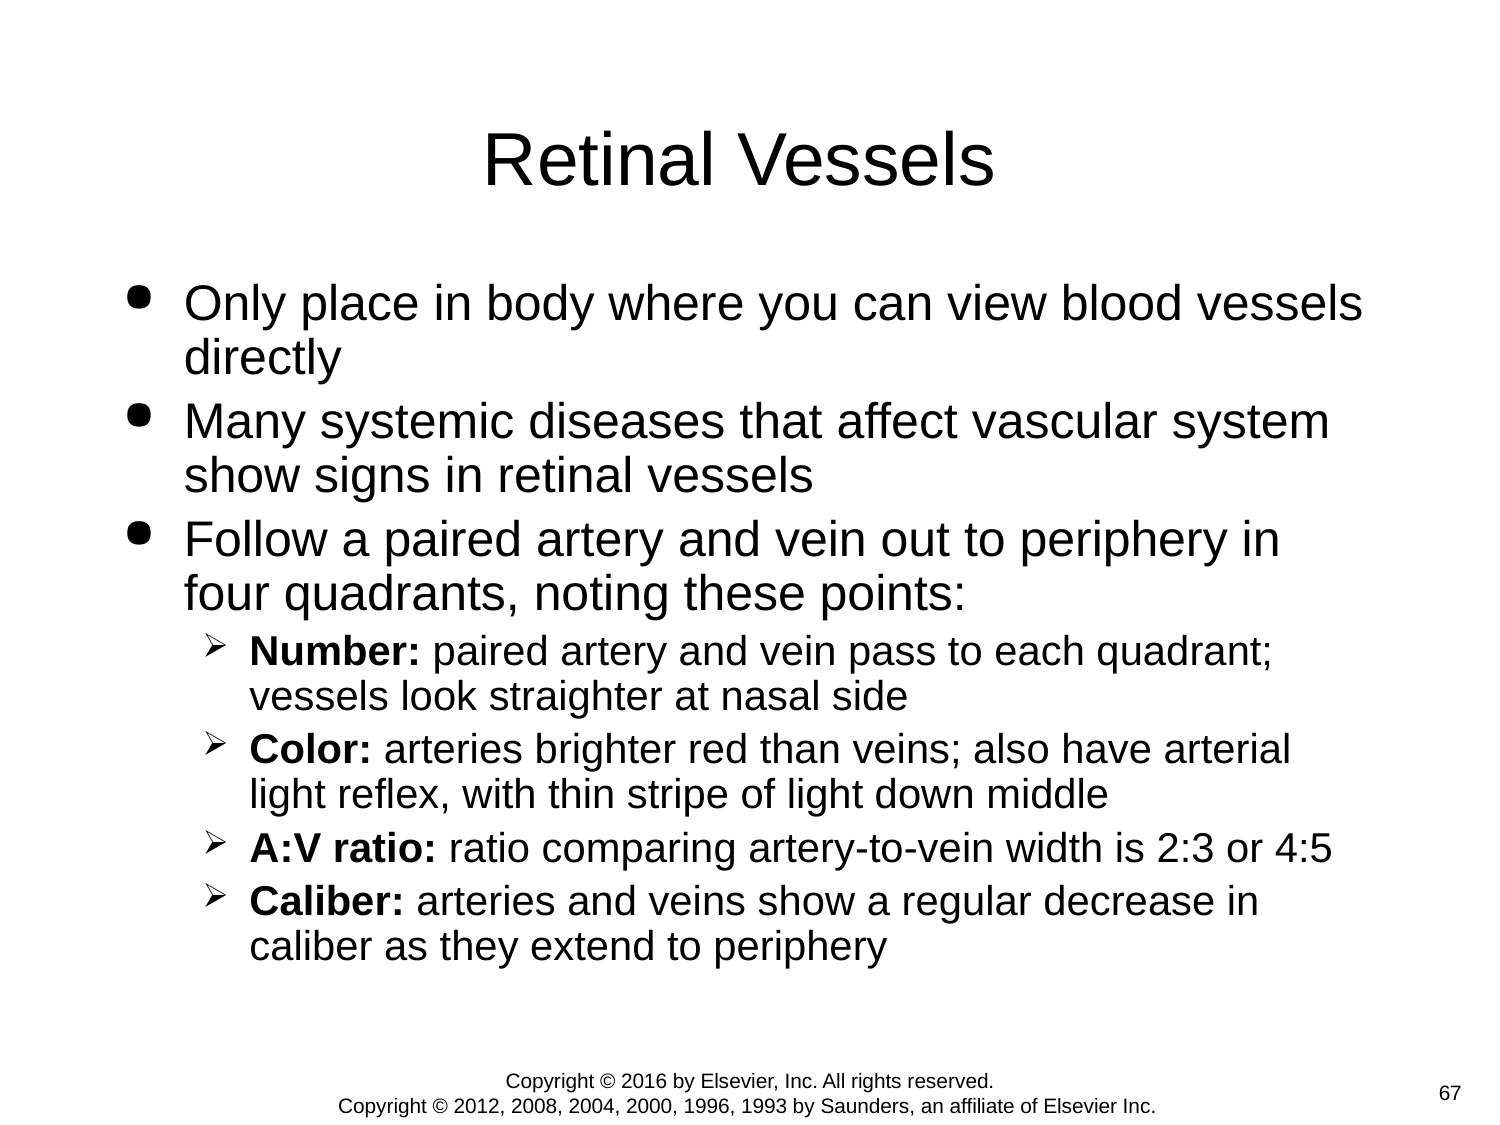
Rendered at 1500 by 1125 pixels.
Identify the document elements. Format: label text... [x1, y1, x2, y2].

title Retinal Vessels [112, 55, 1388, 256]
slide_number 67 [1400, 1060, 1495, 1123]
footer Copyright © 2016 by Elsevier, Inc. All rights reserved. Copyright © 2012, 2008, 2004, 2000, 1996, 1993 by Saunders, an affiliate of Elsevier Inc. [162, 1059, 1338, 1123]
list Only place in body where you can view blood vessels directly Many systemic diseases that affect vascular system show signs in retinal vessels Follow a paired artery and vein out to periphery in four quadrants, noting these points: Number: paired artery and vein pass to each quadrant; vessels look straighter at nasal side Color: arteries brighter red than veins; also have arterial light reflex, with thin stripe of light down middle A:V ratio: ratio comparing artery-to-vein width is 2:3 or 4:5 Caliber: arteries and veins show a regular decrease in caliber as they extend to periphery [112, 270, 1388, 1001]
